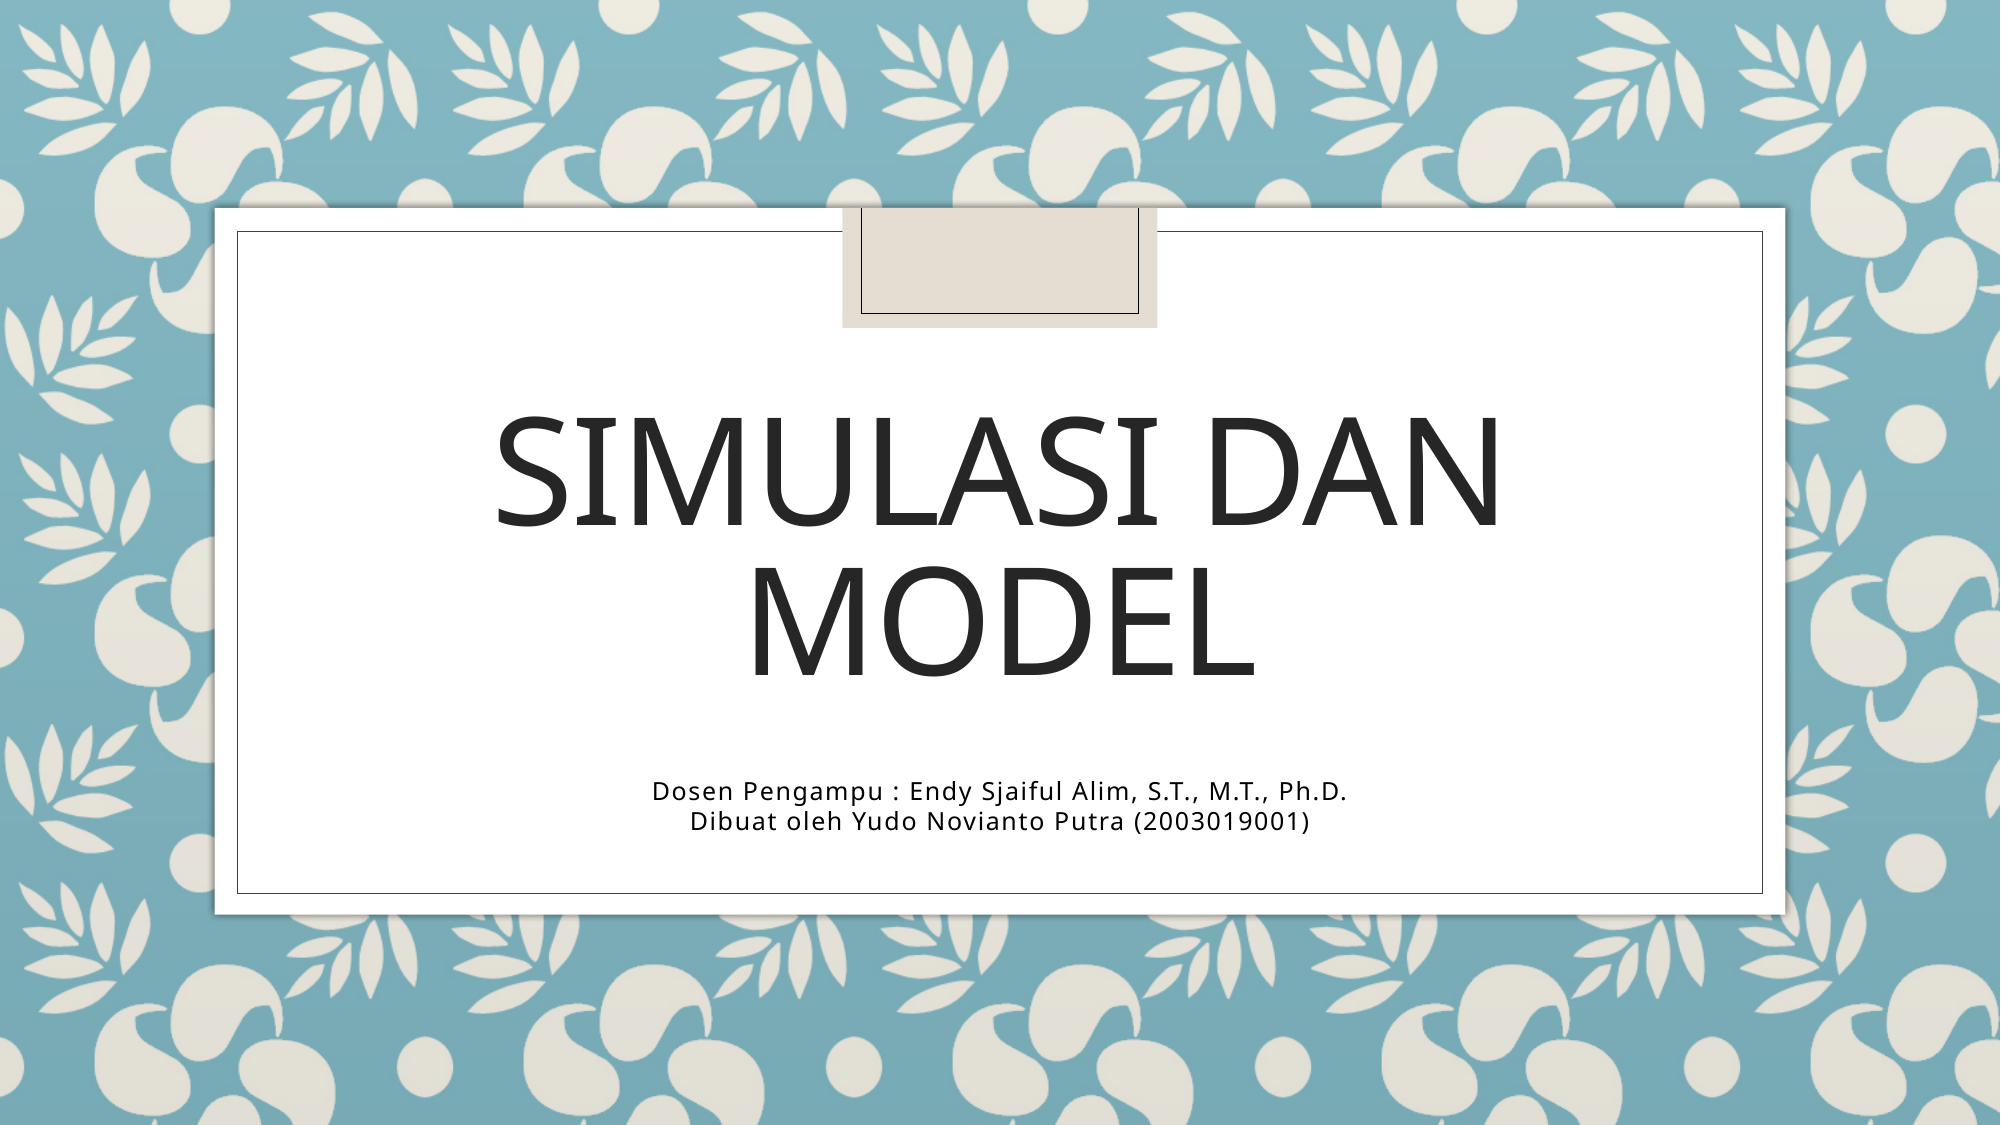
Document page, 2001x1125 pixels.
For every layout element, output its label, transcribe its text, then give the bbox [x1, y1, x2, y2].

subtitle Dosen Pengampu : Endy Sjaiful Alim, S.T., M.T., Ph.D. Dibuat oleh Yudo Novianto Putra (2003019001) [256, 768, 1745, 844]
title Simulasi dan model [256, 343, 1744, 768]
